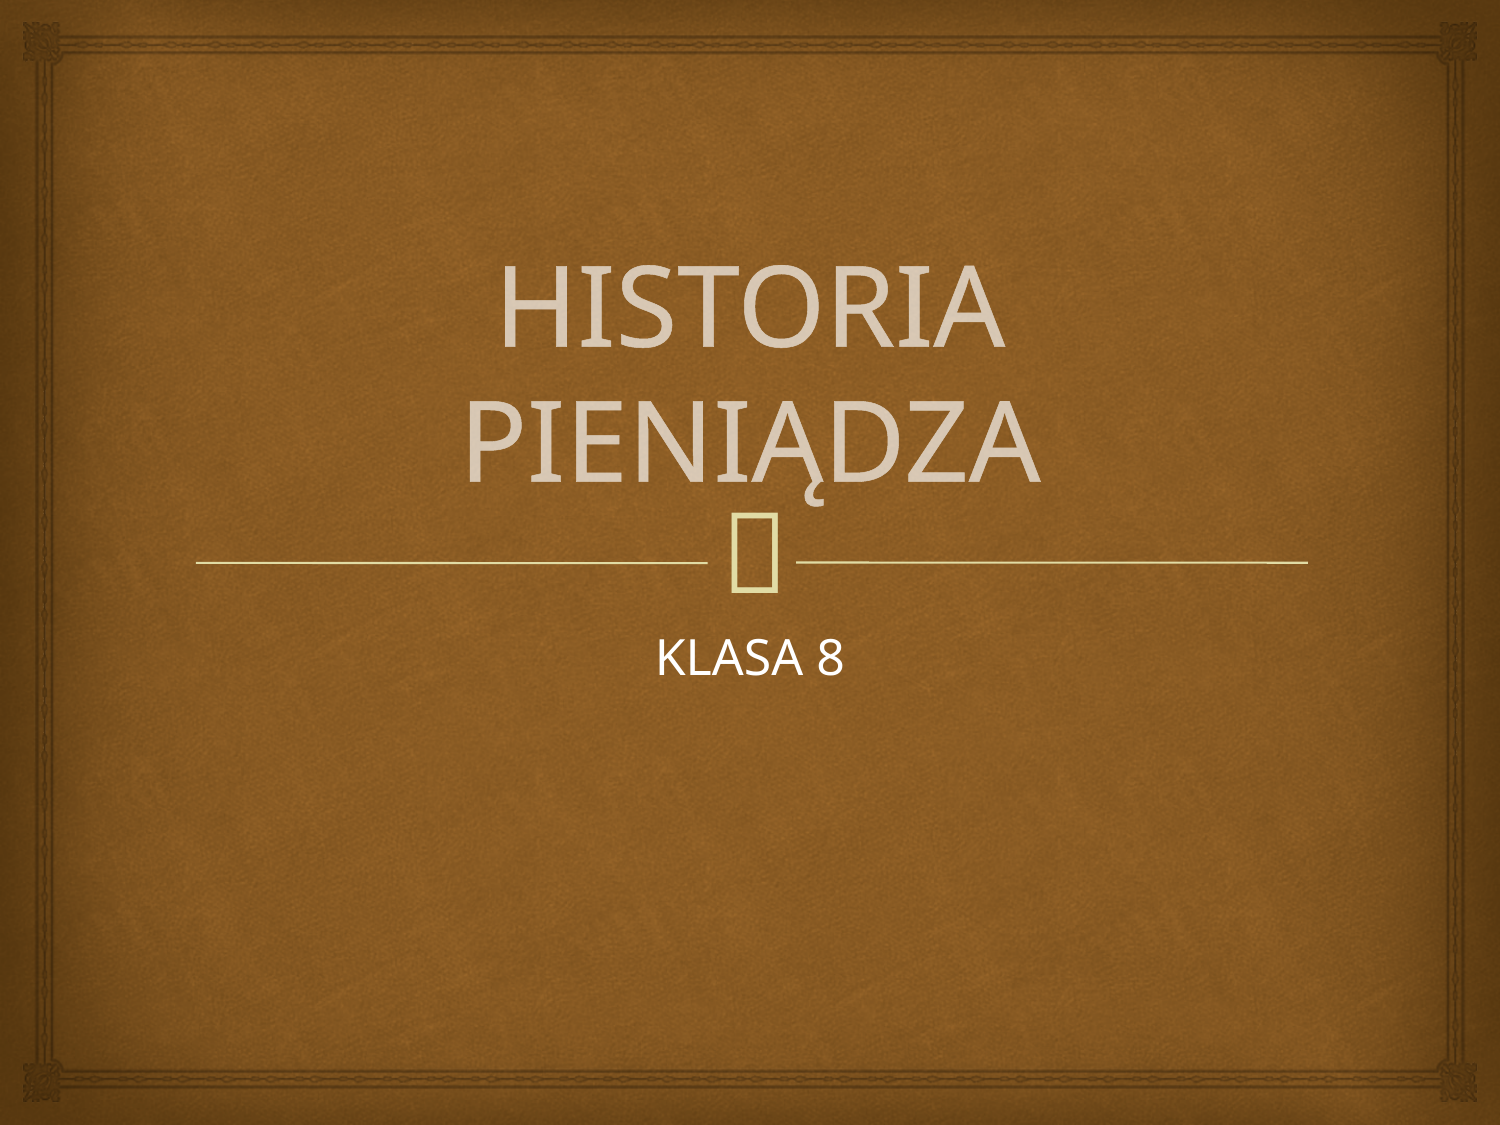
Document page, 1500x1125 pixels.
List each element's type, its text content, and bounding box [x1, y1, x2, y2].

picture [0, 0, 1500, 1125]
title HISTORIA PIENIĄDZA [194, 227, 1306, 512]
subtitle KLASA 8 [225, 618, 1275, 906]
